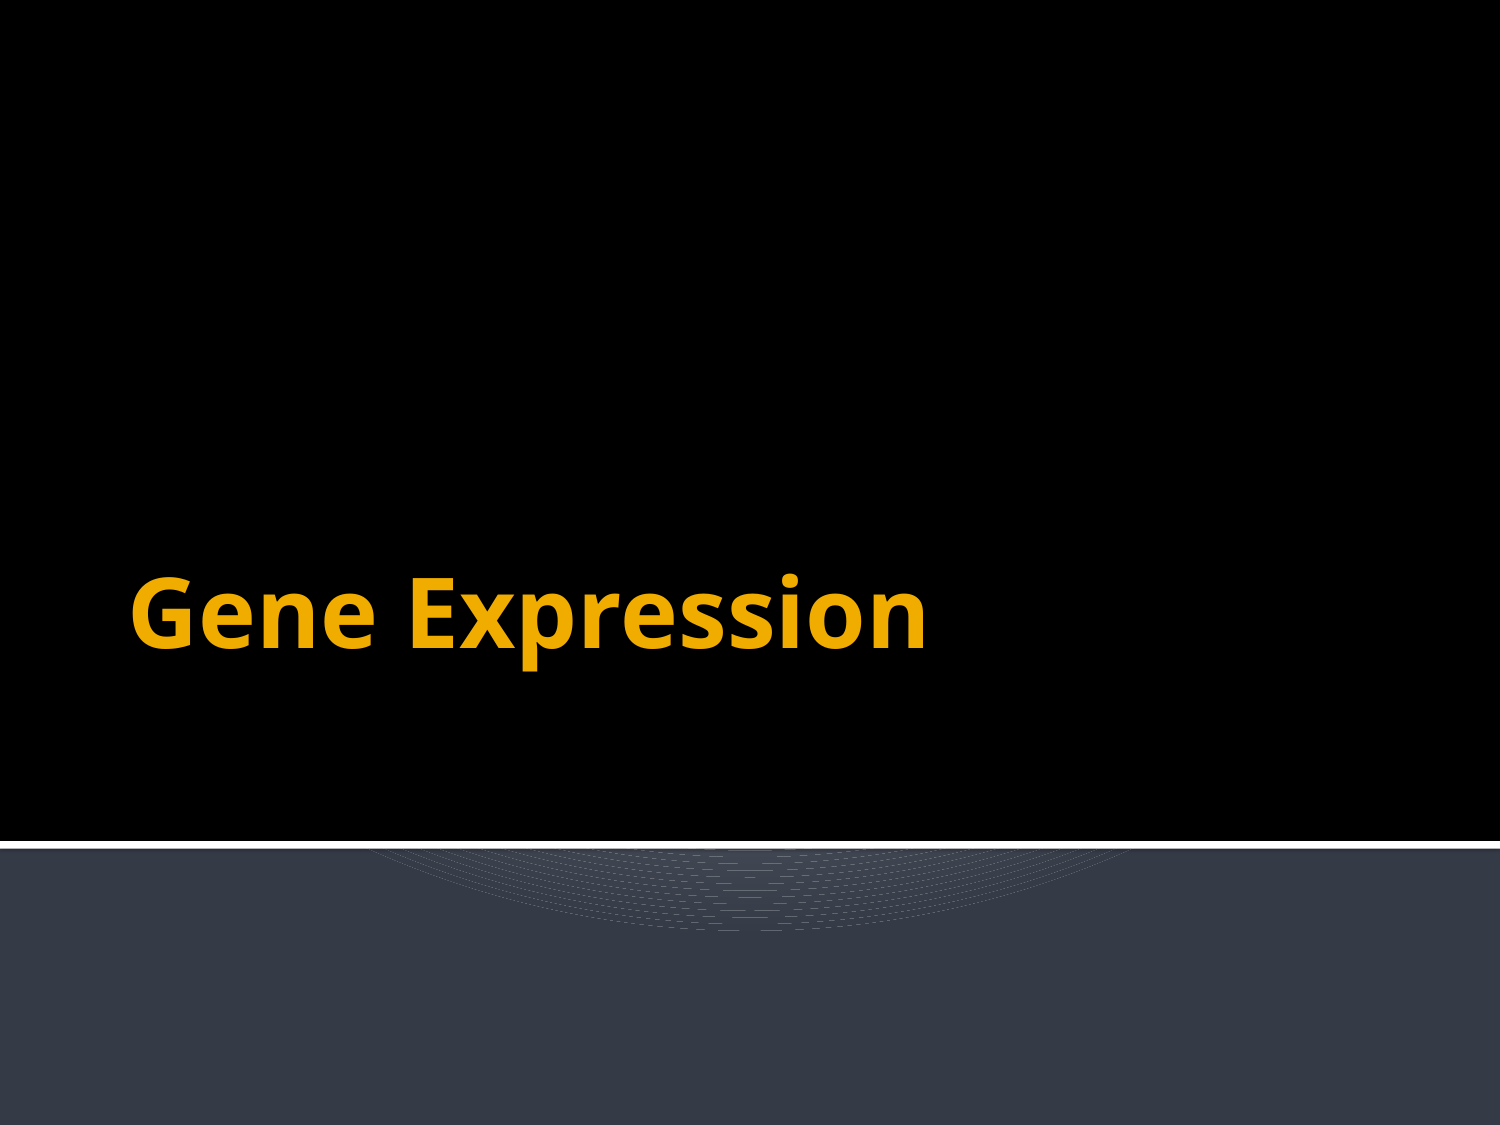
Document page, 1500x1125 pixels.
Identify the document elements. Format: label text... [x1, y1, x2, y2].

title Gene Expression [112, 550, 1438, 825]
